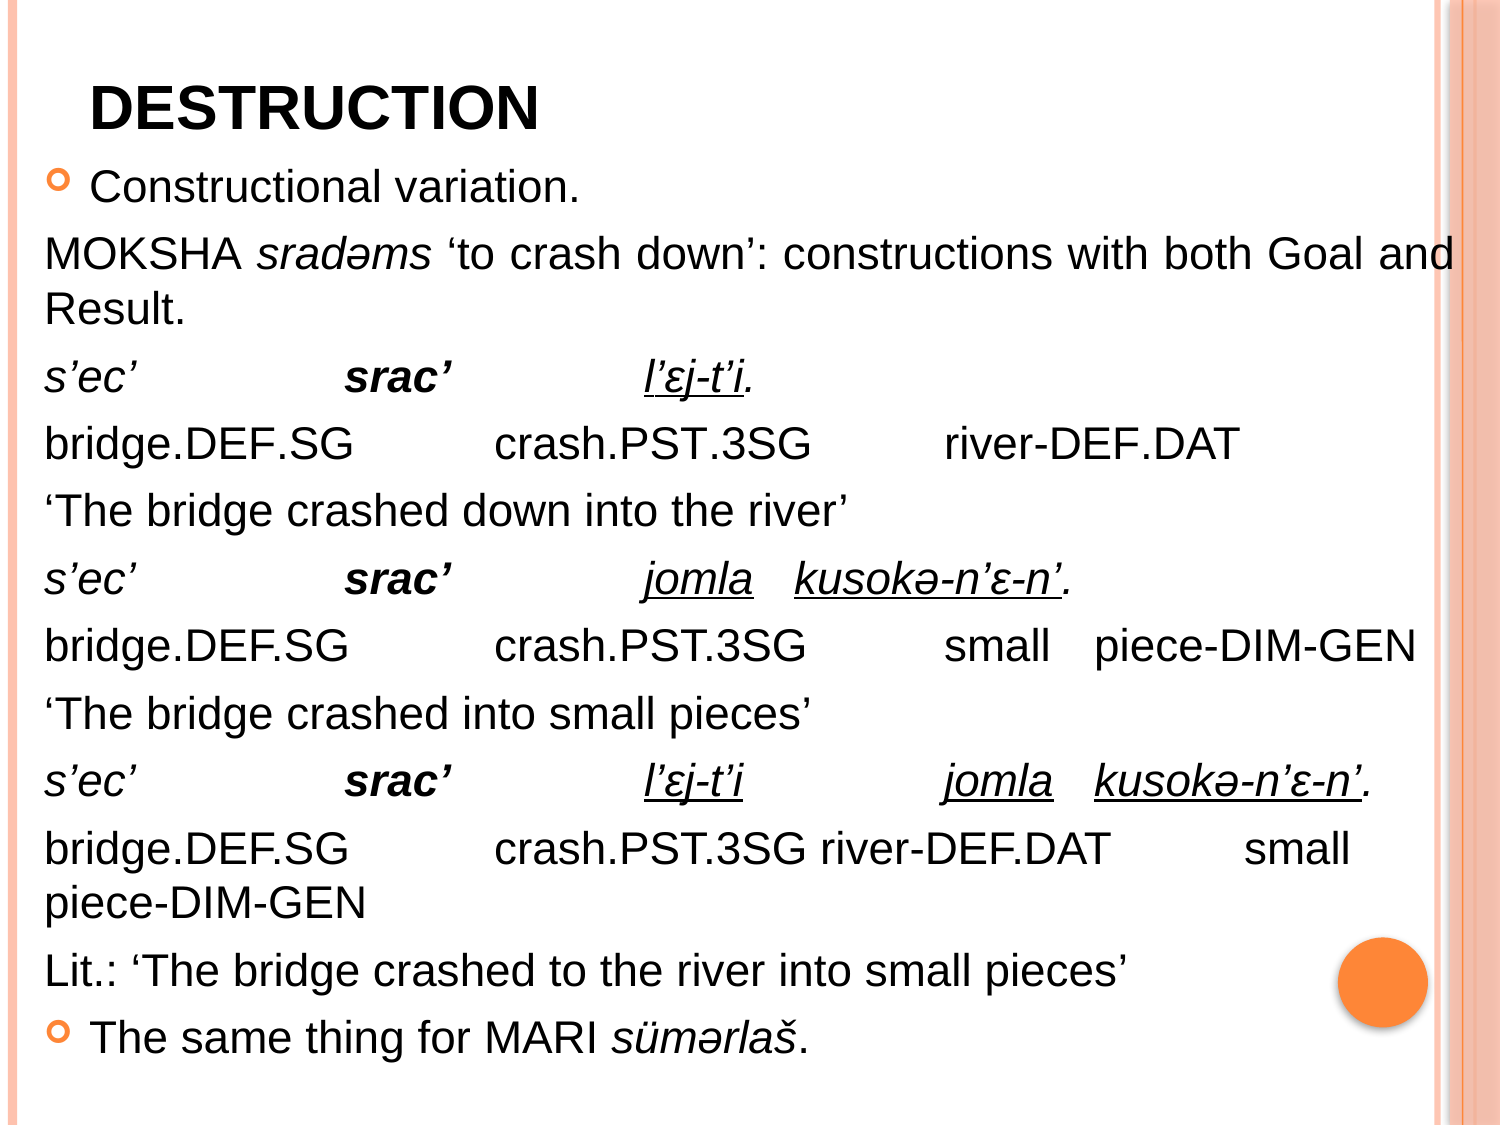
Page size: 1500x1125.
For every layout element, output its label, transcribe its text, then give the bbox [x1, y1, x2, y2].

list Constructional variation. moksha sradəms ‘to crash down’: constructions with both Goal and Result. s’ec’ srac’ l’ɛj-t’i. bridge.def.sg crash.pst.3sg river-def.dat ‘The bridge crashed down into the river’ s’ec’ srac’ jomla kusokə-n’ɛ-n’. bridge.def.sg crash.pst.3sg small piece-dim-gen ‘The bridge crashed into small pieces’ s’ec’ srac’ l’ɛj-t’i jomla kusokə-n’ɛ-n’. bridge.def.sg crash.pst.3sg river-def.dat small piece-dim-gen Lit.: ‘The bridge crashed to the river into small pieces’ The same thing for mari sümərlaš. [29, 149, 1471, 1094]
title Destruction [75, 45, 1300, 149]
